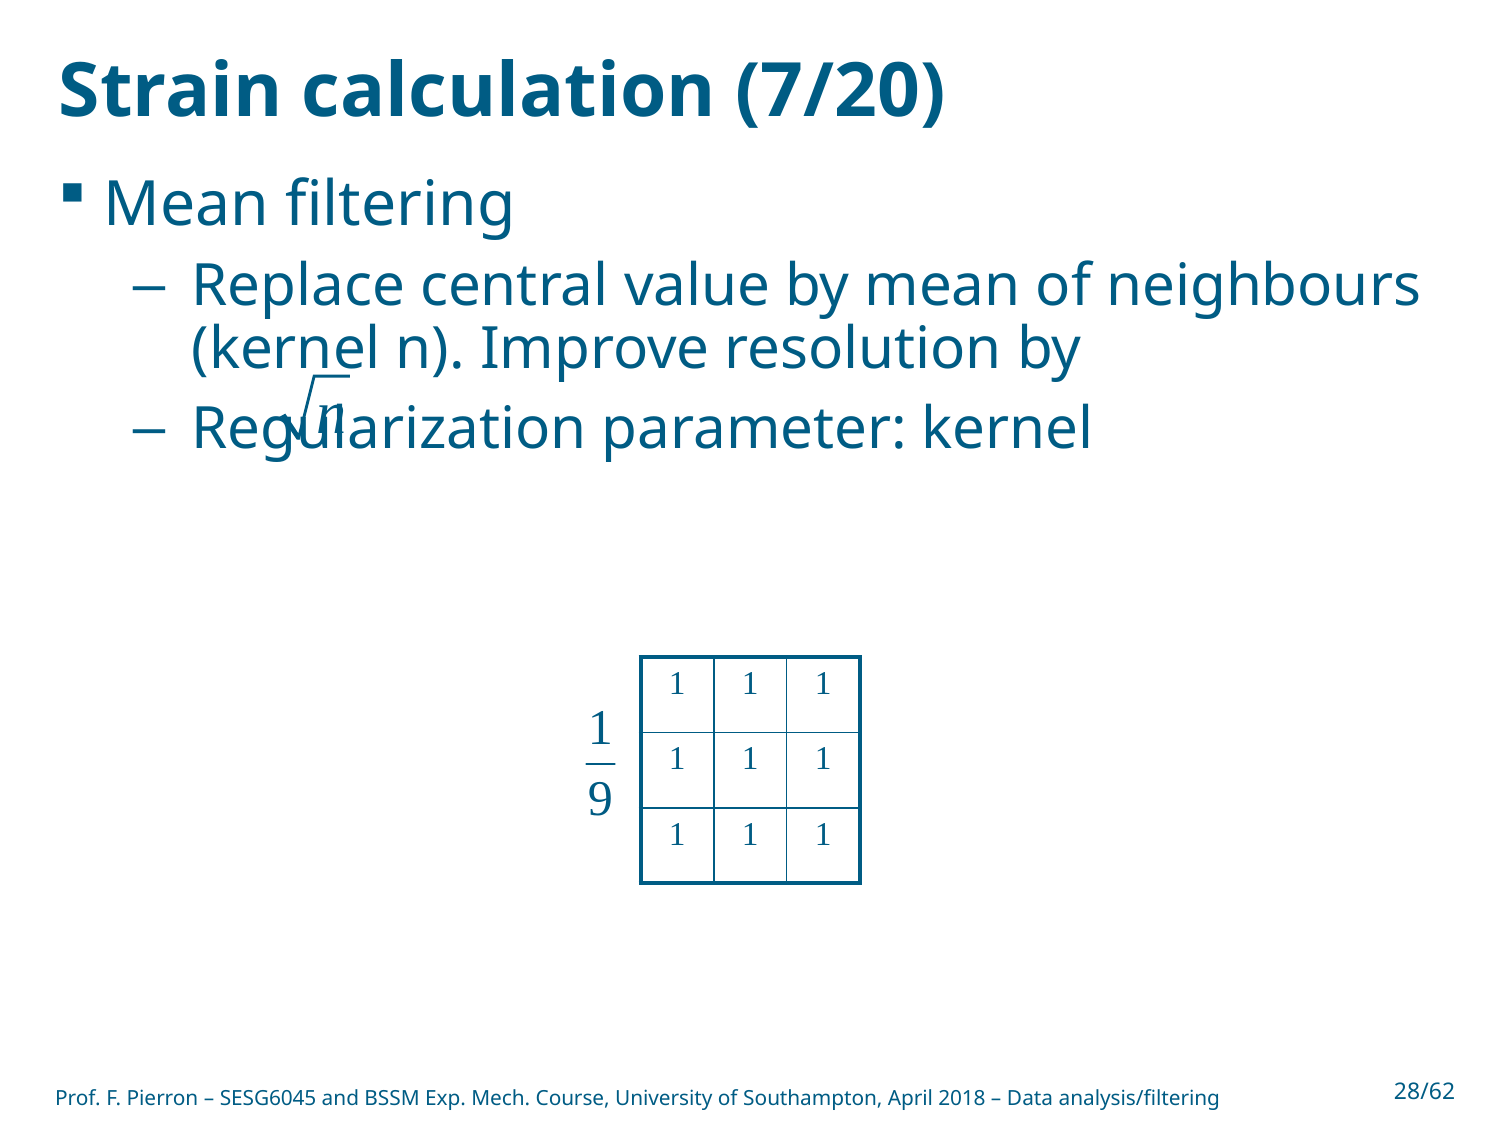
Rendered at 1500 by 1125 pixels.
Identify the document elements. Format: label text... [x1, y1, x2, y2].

table_cell 1 [787, 809, 858, 881]
table_cell 1 [715, 809, 786, 881]
list Mean filtering Replace central value by mean of neighbours (kernel n). Improve resolution by Regularization parameter: kernel [58, 162, 1455, 1062]
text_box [577, 697, 625, 827]
footer Prof. F. Pierron – SESG6045 and BSSM Exp. Mech. Course, University of Southampton, April 2018 – Data analysis/filtering [55, 1074, 1314, 1110]
slide_number 28/62 [1328, 1077, 1456, 1108]
table_header 1 [643, 659, 713, 732]
table_cell 1 [643, 733, 713, 807]
table_cell 1 [715, 733, 786, 807]
table_cell 1 [787, 733, 858, 807]
table_cell 1 [643, 809, 713, 881]
table_header 1 [715, 659, 786, 732]
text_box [266, 363, 363, 455]
table_header 1 [787, 659, 858, 732]
title Strain calculation (7/20) [58, 0, 1454, 132]
